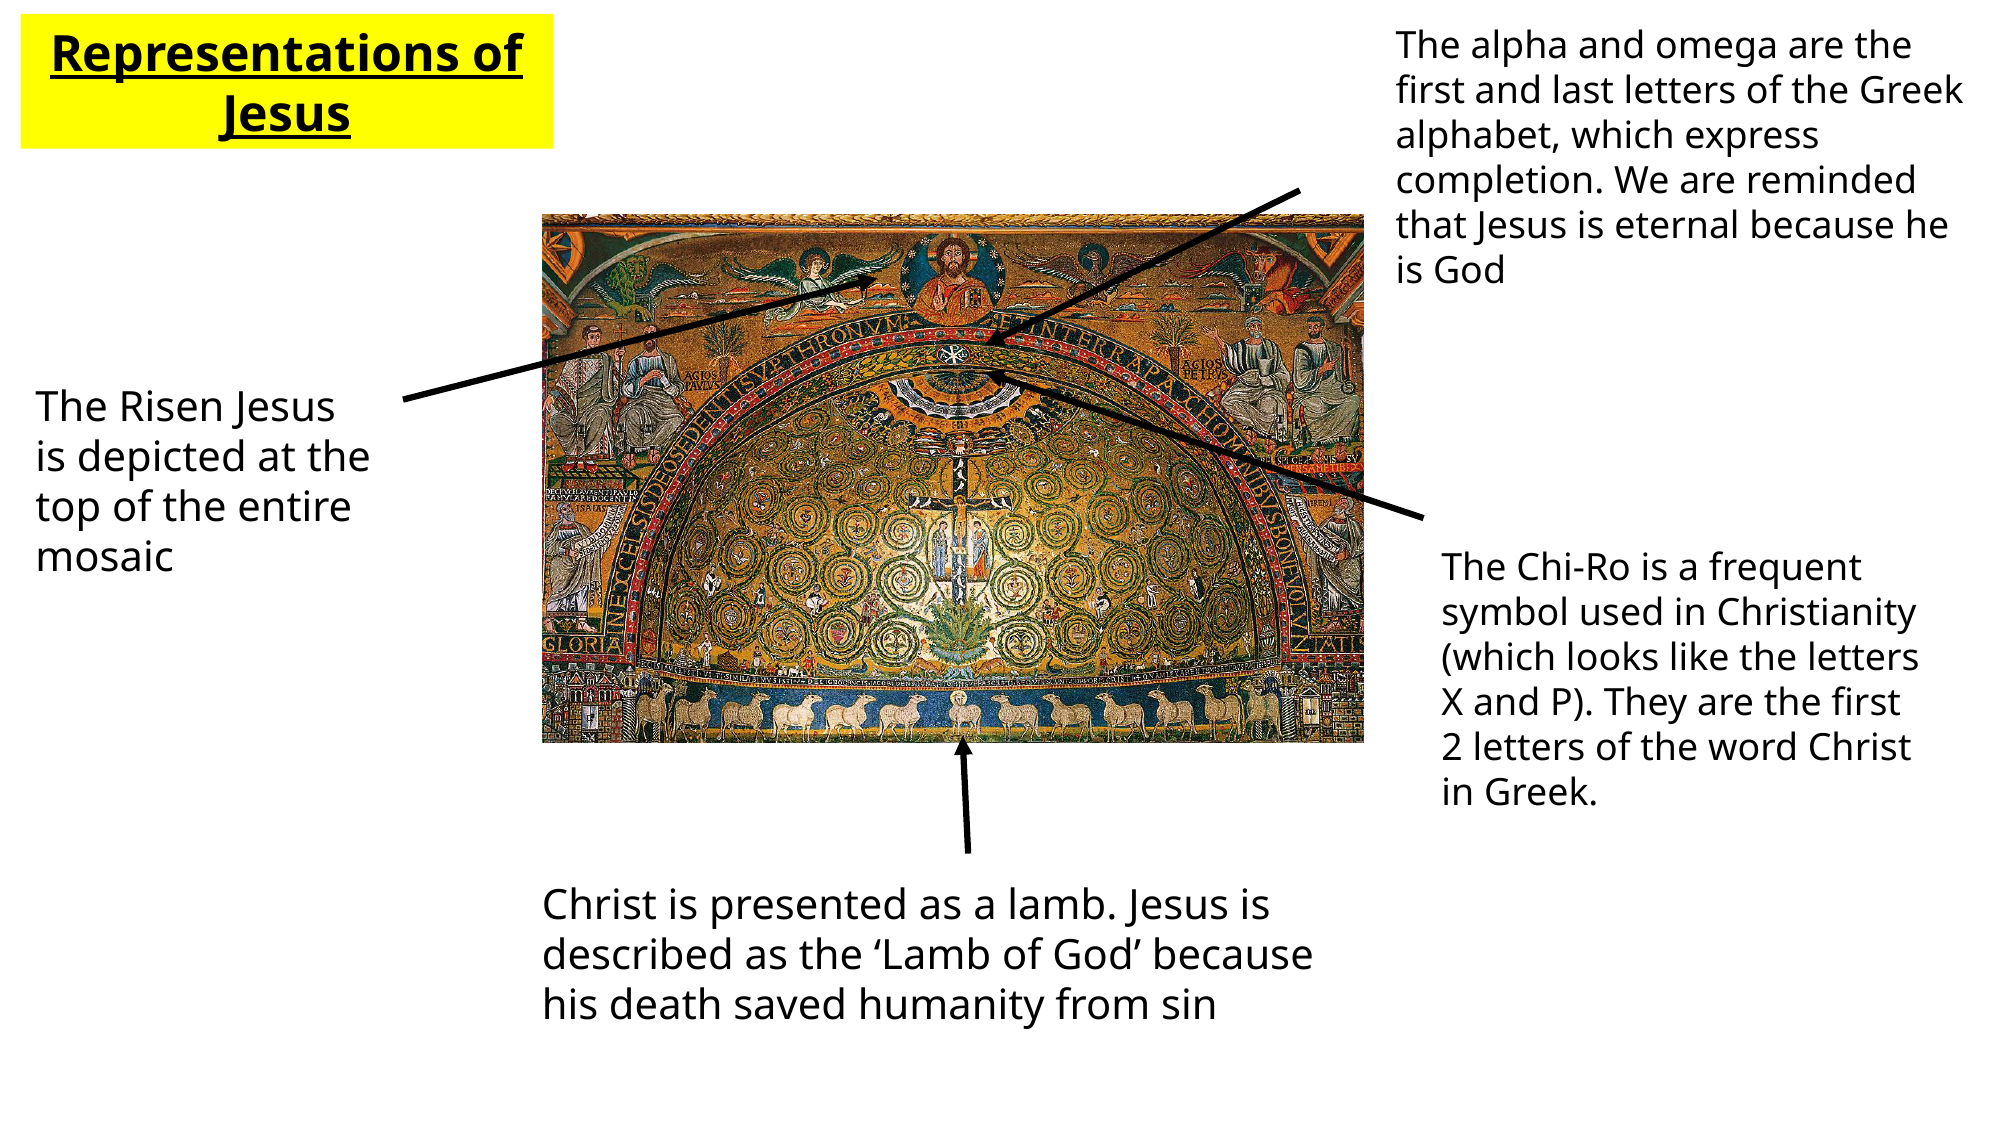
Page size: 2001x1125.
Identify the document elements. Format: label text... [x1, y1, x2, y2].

text_box The Risen Jesus is depicted at the top of the entire mosaic [20, 372, 386, 588]
text_box Christ is presented as a lamb. Jesus is described as the ‘Lamb of God’ because his death saved humanity from sin [527, 870, 1364, 1035]
text_box The alpha and omega are the first and last letters of the Greek alphabet, which express completion. We are reminded that Jesus is eternal because he is God [1380, 13, 1989, 299]
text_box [984, 372, 1424, 519]
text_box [962, 736, 969, 854]
text_box Representations of Jesus [20, 13, 553, 149]
text_box The Chi-Ro is a frequent symbol used in Christianity (which looks like the letters X and P). They are the first 2 letters of the word Christ in Greek. [1426, 535, 1944, 821]
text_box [984, 190, 1300, 345]
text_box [403, 278, 878, 400]
picture [542, 214, 1364, 743]
picture [975, 268, 984, 275]
